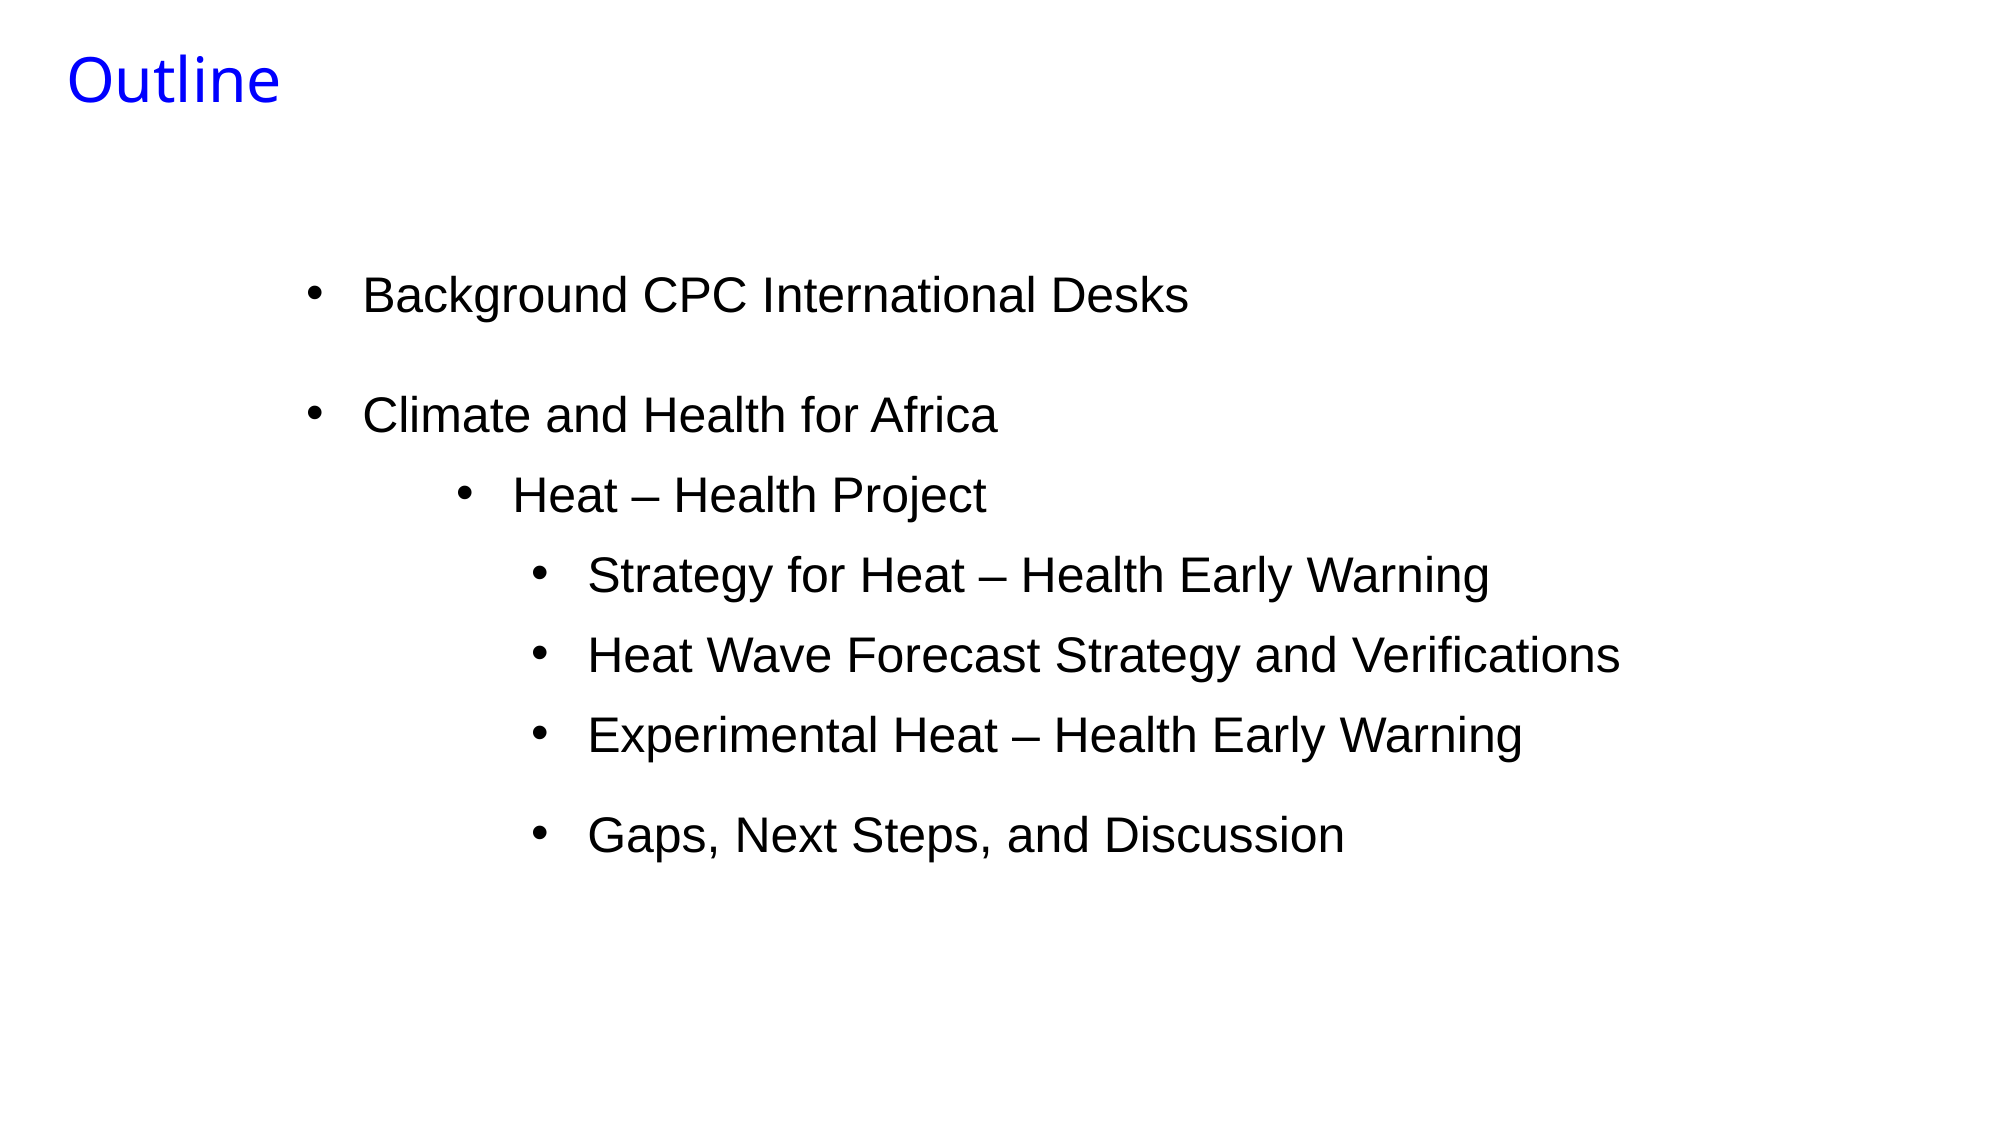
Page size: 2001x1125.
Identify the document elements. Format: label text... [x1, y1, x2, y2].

text_box Background CPC International Desks Climate and Health for Africa Heat – Health Project Strategy for Heat – Health Early Warning Heat Wave Forecast Strategy and Verifications Experimental Heat – Health Early Warning Gaps, Next Steps, and Discussion [286, 252, 1713, 962]
text_box Outline [51, 24, 1449, 125]
